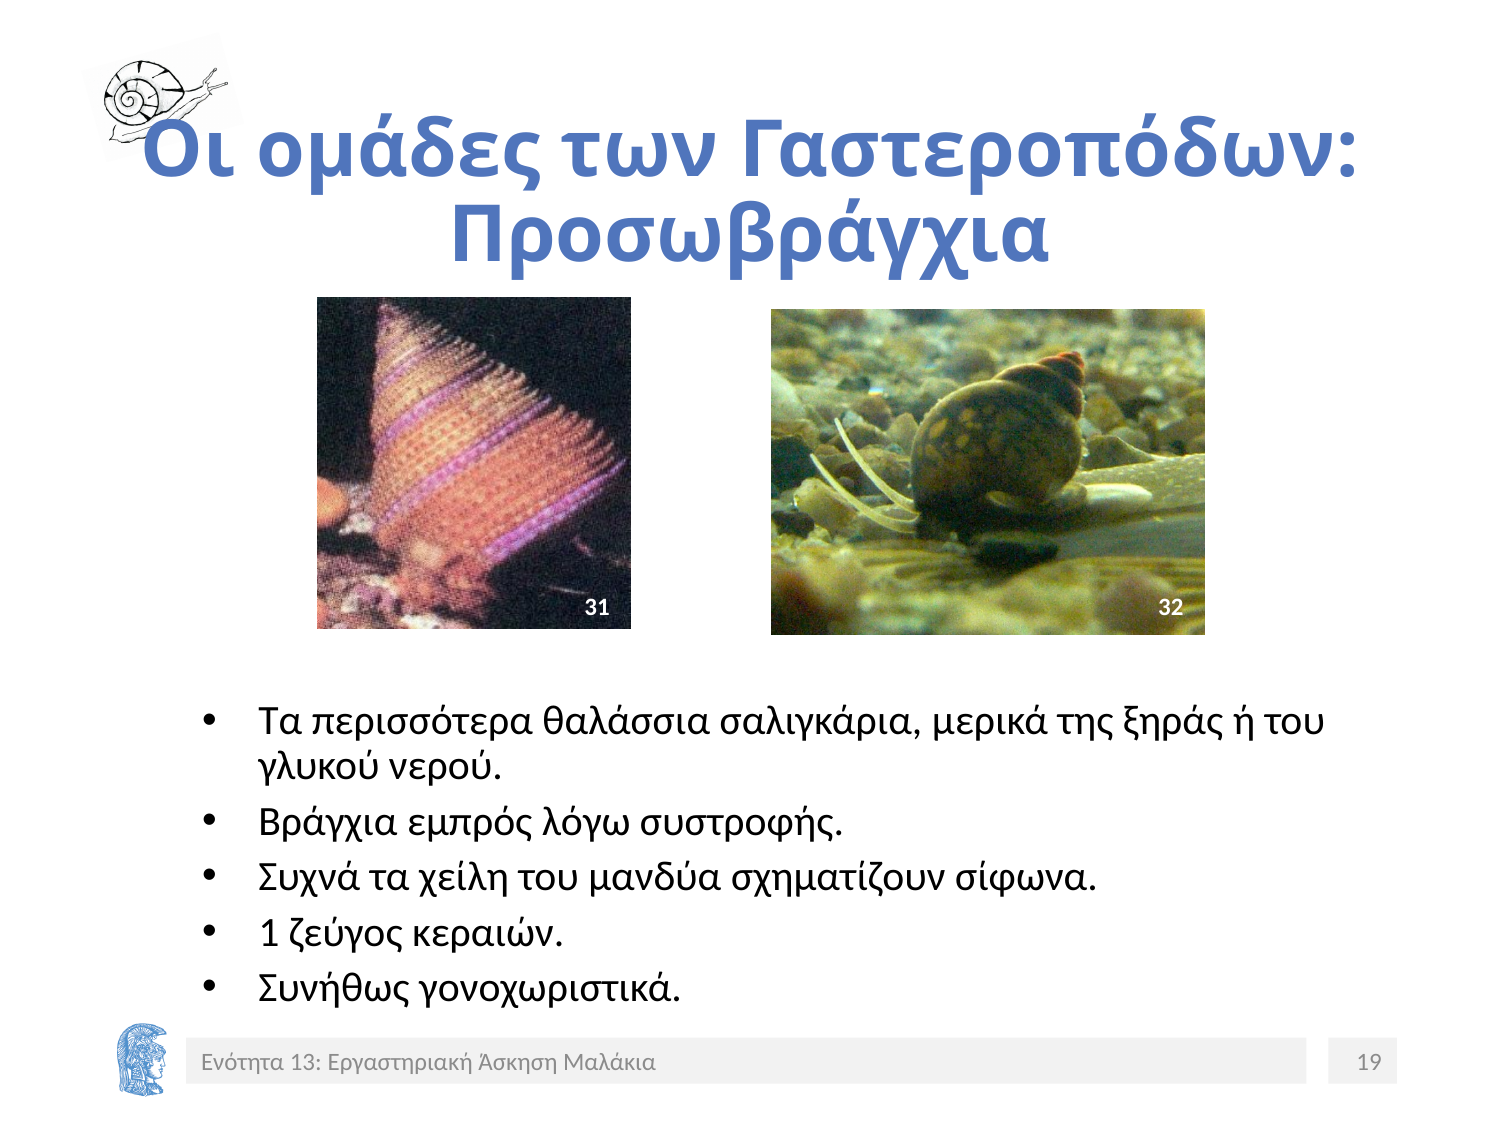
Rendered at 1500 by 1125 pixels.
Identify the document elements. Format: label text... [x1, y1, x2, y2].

footer Ενότητα 13: Εργαστηριακή Άσκηση Μαλάκια [186, 1037, 1307, 1084]
picture [82, 33, 237, 161]
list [771, 309, 1205, 635]
title Οι ομάδες των Γαστεροπόδων: Προσωβράγχια [112, 99, 1388, 288]
list Τα περισσότερα θαλάσσια σαλιγκάρια, μερικά της ξηράς ή του γλυκού νερού. Βράγχια εμπρός λόγω συστροφής. Συχνά τα χείλη του μανδύα σχηματίζουν σίφωνα. 1 ζεύγος κεραιών. Συνήθως γονοχωριστικά. [112, 691, 1388, 1125]
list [317, 297, 631, 629]
slide_number 19 [1328, 1037, 1397, 1084]
